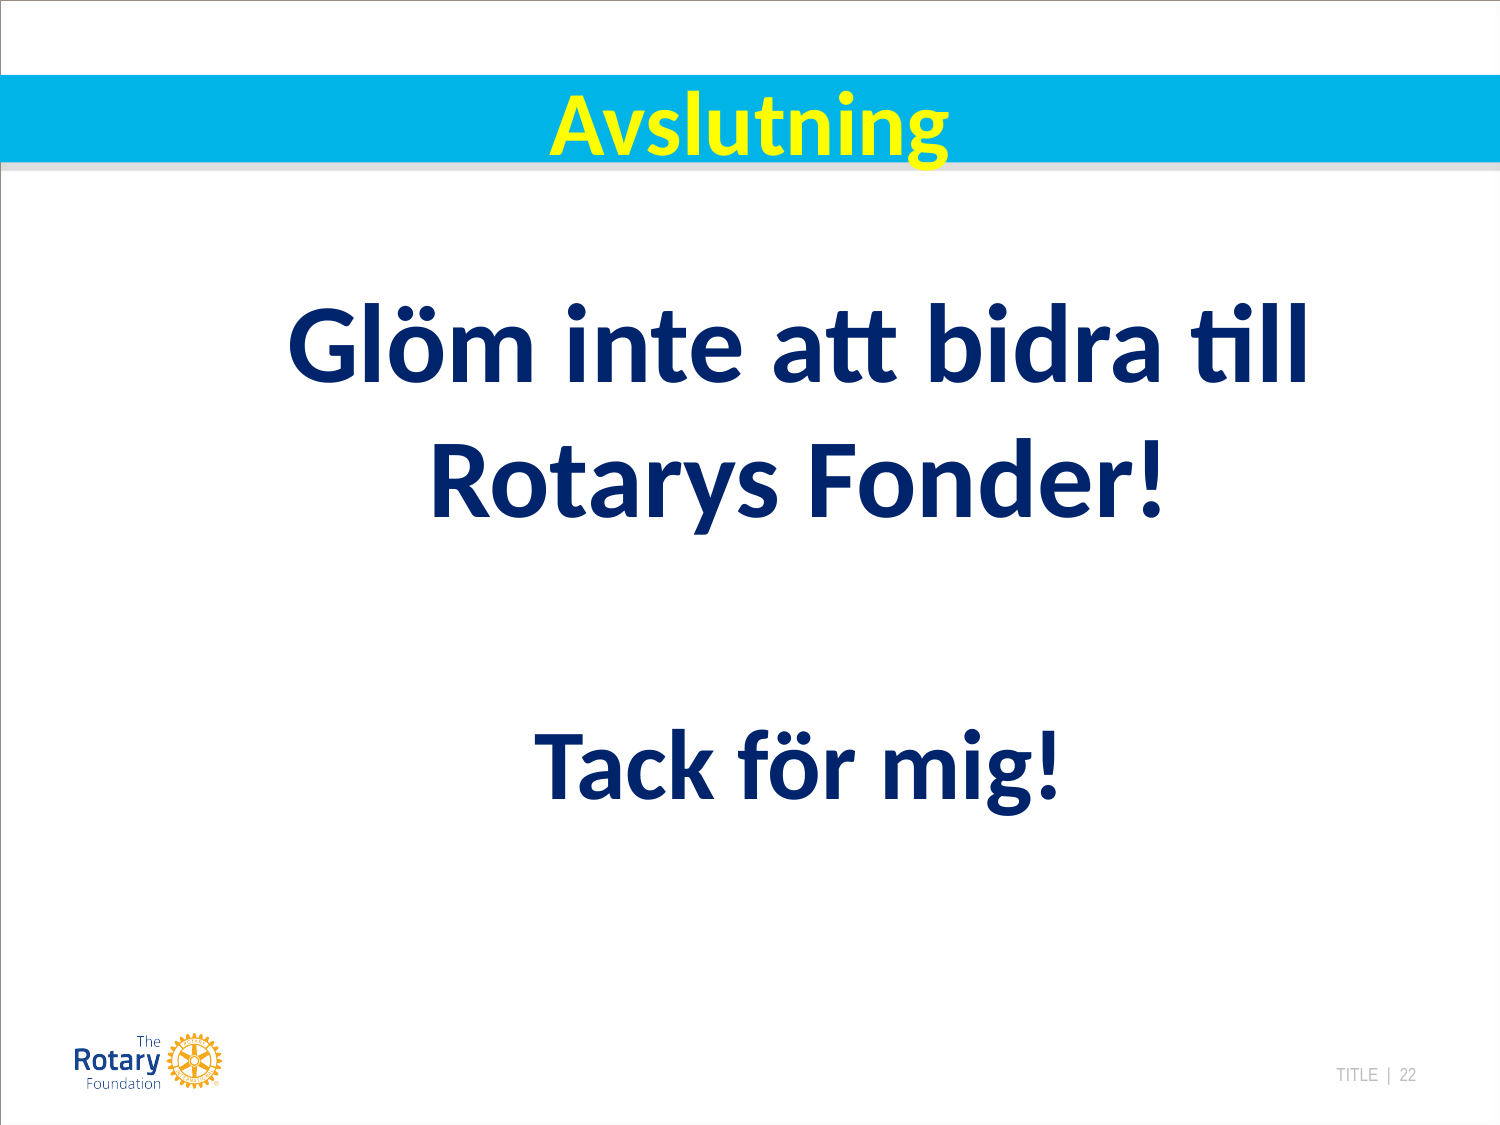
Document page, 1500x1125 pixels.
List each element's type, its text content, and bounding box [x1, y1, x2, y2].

list Glöm inte att bidra till Rotarys Fonder! Tack för mig! [75, 262, 1450, 938]
title Avslutning [0, 75, 1500, 163]
picture [75, 1033, 222, 1089]
